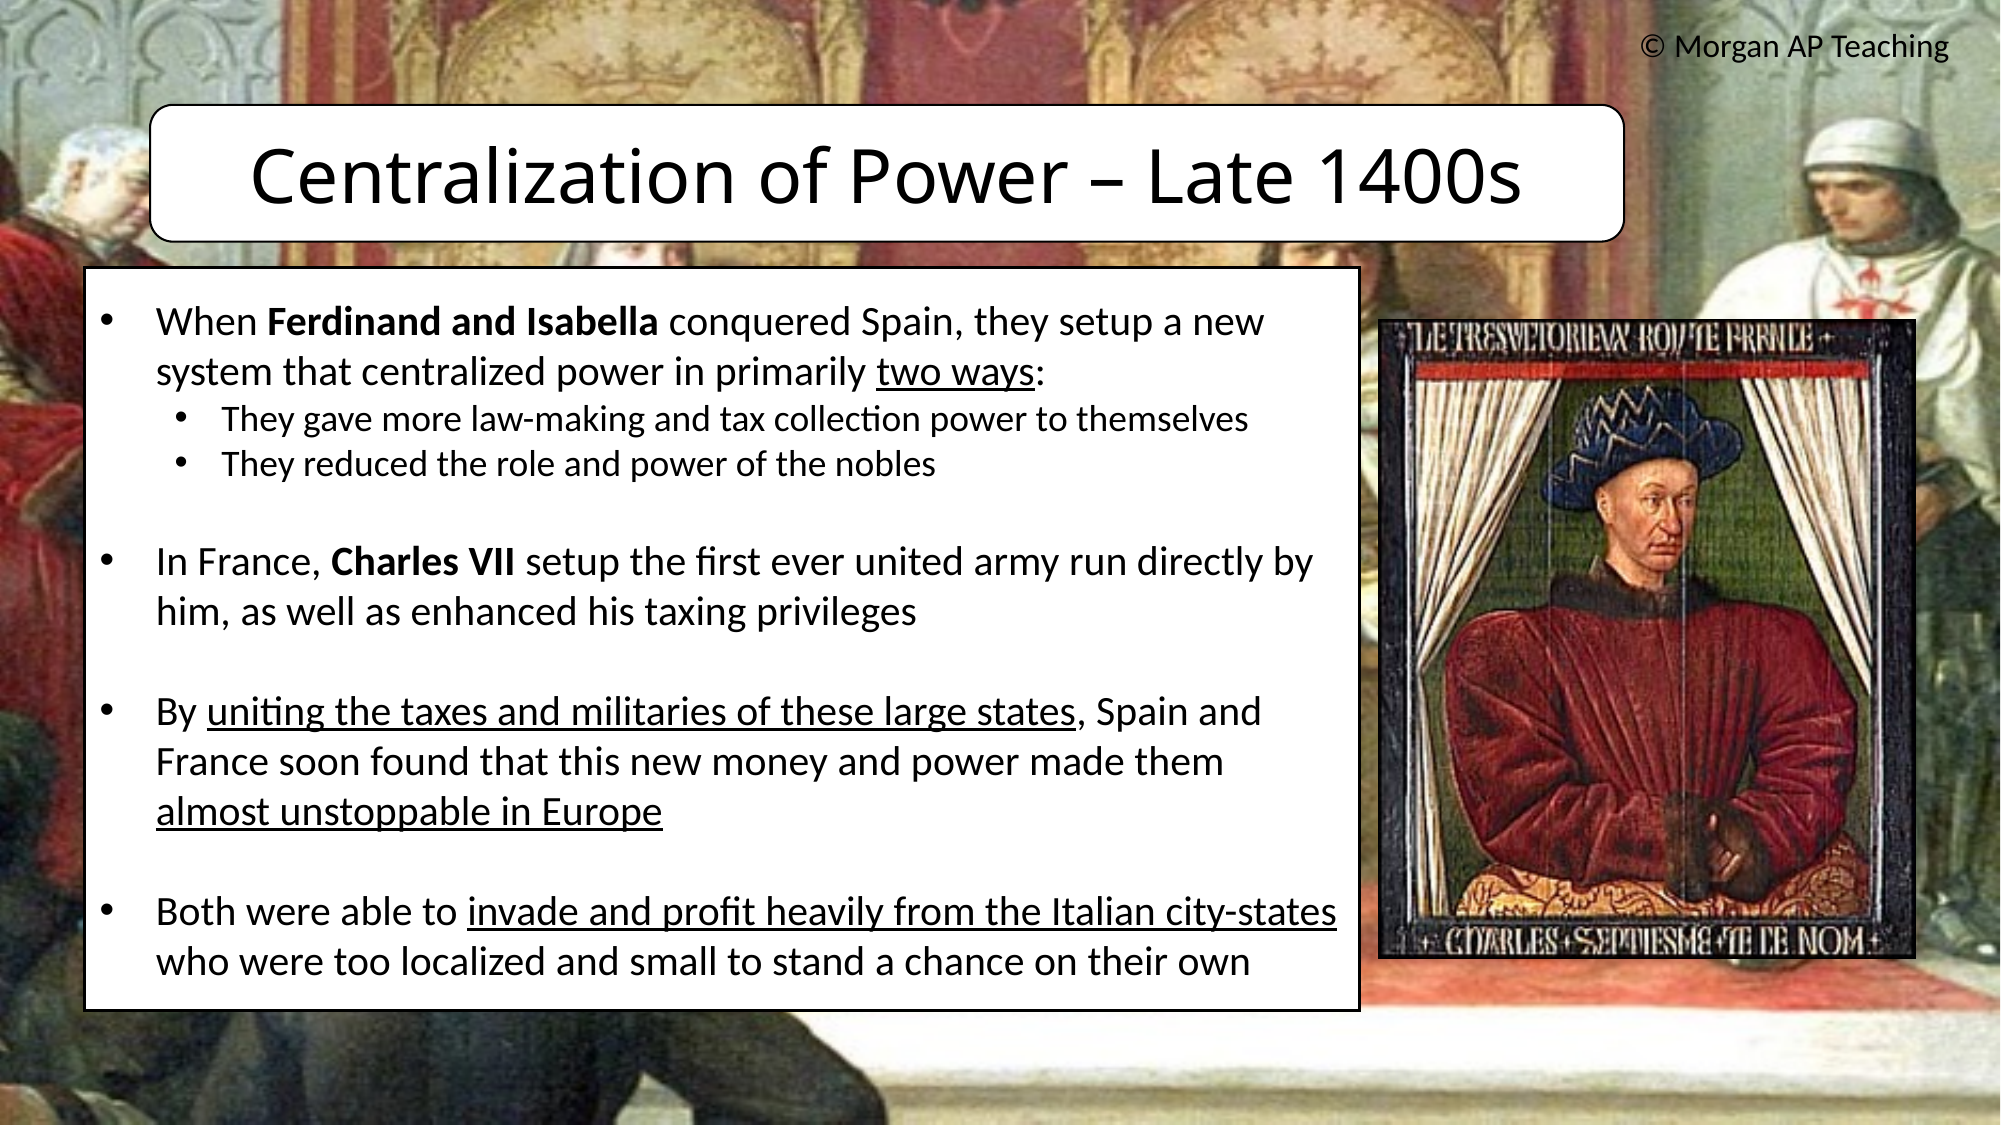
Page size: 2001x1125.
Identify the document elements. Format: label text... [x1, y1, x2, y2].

text_box © Morgan AP Teaching [1624, 16, 2000, 72]
text_box When Ferdinand and Isabella conquered Spain, they setup a new system that centralized power in primarily two ways: They gave more law-making and tax collection power to themselves They reduced the role and power of the nobles In France, Charles VII setup the first ever united army run directly by him, as well as enhanced his taxing privileges By uniting the taxes and militaries of these large states, Spain and France soon found that this new money and power made them almost unstoppable in Europe Both were able to invade and profit heavily from the Italian city-states who were too localized and small to stand a chance on their own [84, 266, 1361, 1011]
text_box Centralization of Power – Late 1400s [149, 103, 1626, 243]
picture [0, 0, 2001, 1125]
